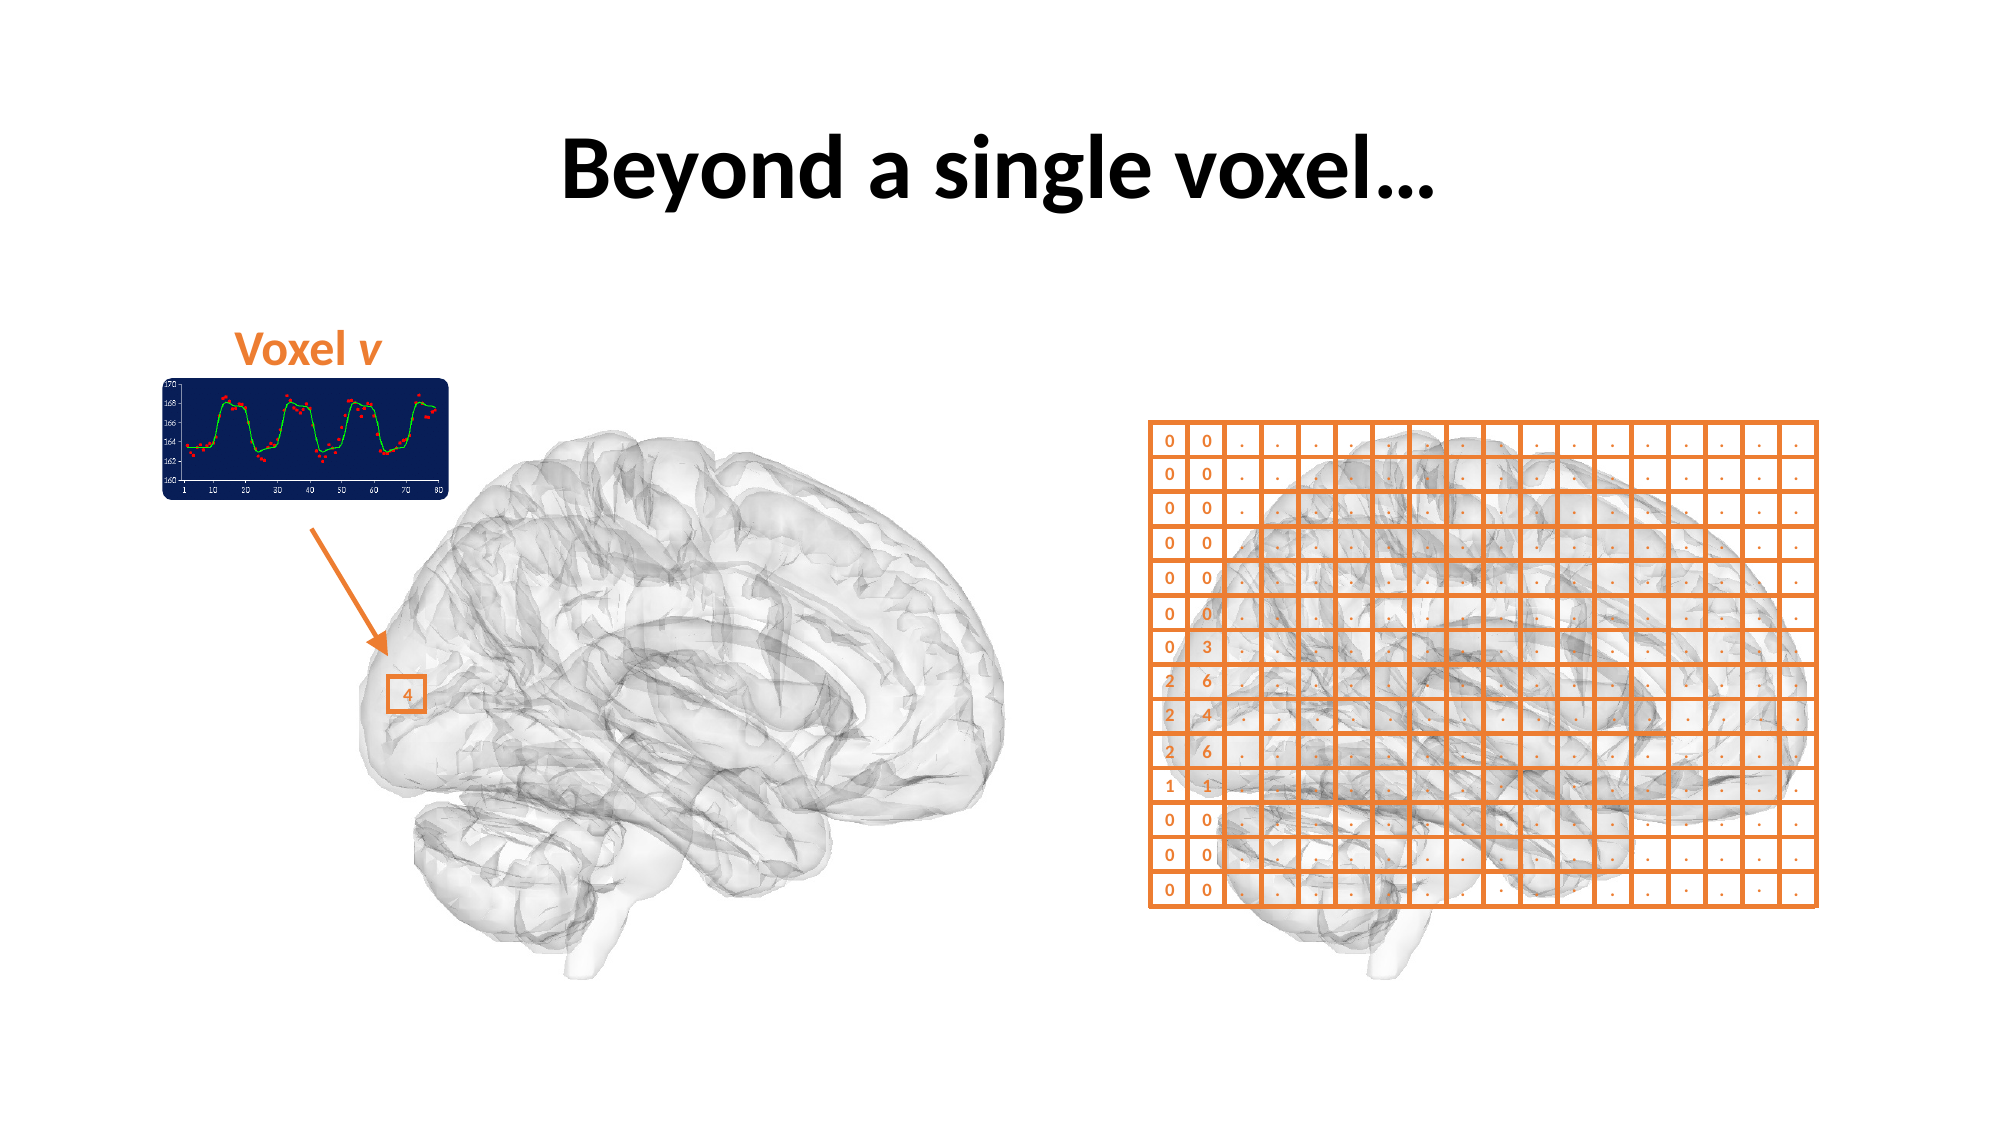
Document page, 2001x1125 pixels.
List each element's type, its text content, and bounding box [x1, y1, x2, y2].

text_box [311, 528, 389, 657]
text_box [1149, 422, 1817, 907]
picture [1150, 907, 1817, 988]
picture [162, 378, 1013, 988]
title Beyond a single voxel… [137, 59, 1863, 278]
text_box Voxel v [219, 307, 397, 378]
